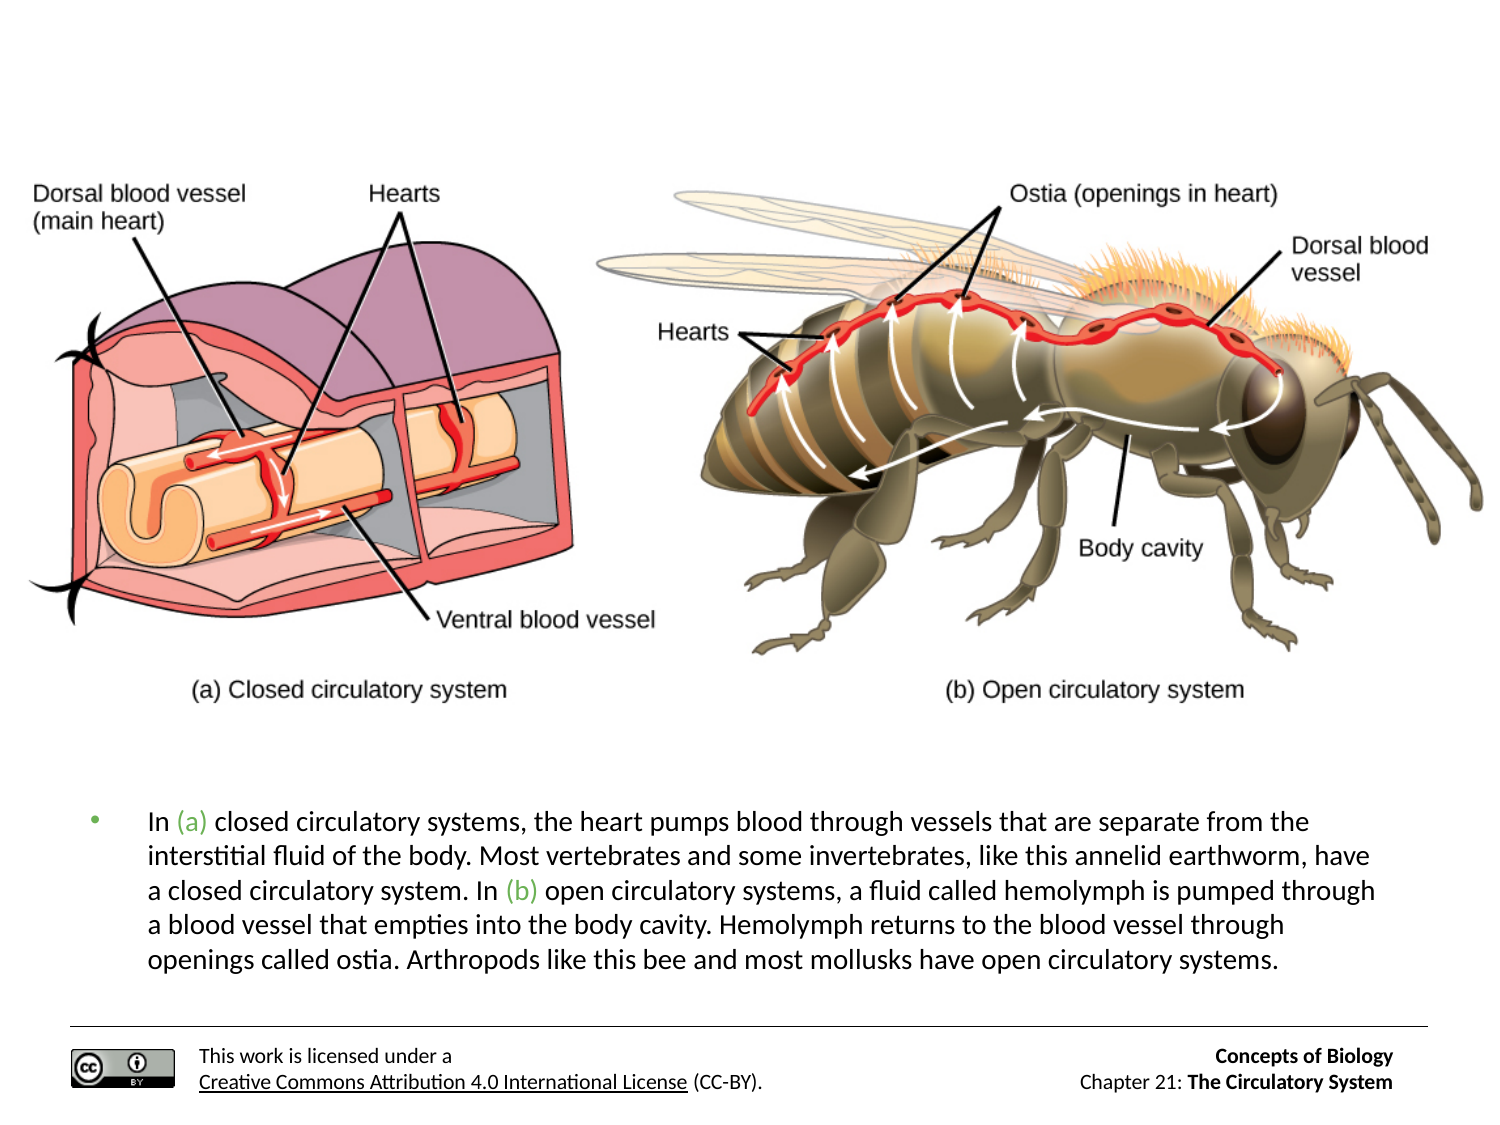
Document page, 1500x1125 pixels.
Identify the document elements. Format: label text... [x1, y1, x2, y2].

picture [24, 124, 1484, 759]
list In (a) closed circulatory systems, the heart pumps blood through vessels that are separate from the interstitial fluid of the body. Most vertebrates and some invertebrates, like this annelid earthworm, have a closed circulatory system. In (b) open circulatory systems, a fluid called hemolymph is pumped through a blood vessel that empties into the body cavity. Hemolymph returns to the blood vessel through openings called ostia. Arthropods like this bee and most mollusks have open circulatory systems. [75, 794, 1398, 986]
picture [71, 1049, 175, 1088]
